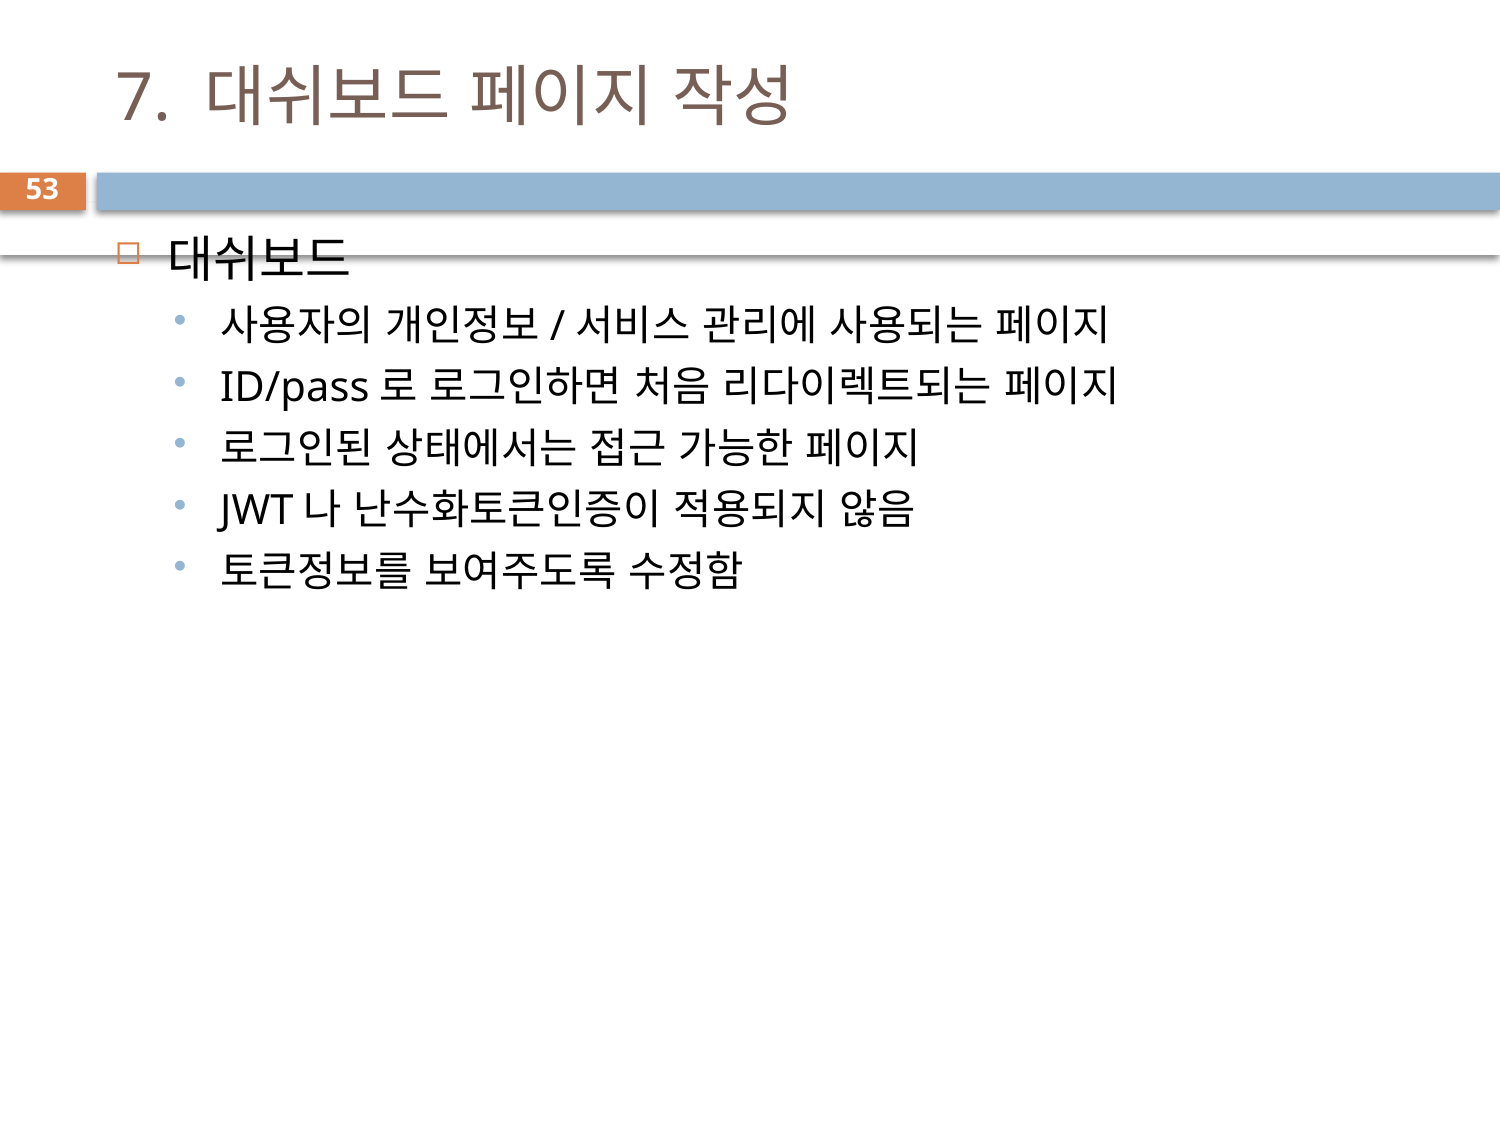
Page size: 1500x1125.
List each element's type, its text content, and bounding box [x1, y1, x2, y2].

list 대쉬보드 사용자의 개인정보/서비스 관리에 사용되는 페이지 ID/pass로 로그인하면 처음 리다이렉트되는 페이지 로그인된 상태에서는 접근 가능한 페이지 JWT나 난수화토큰인증이 적용되지 않음 토큰정보를 보여주도록 수정함 [100, 219, 1438, 1047]
slide_number 53 [0, 170, 87, 211]
title 7. 대쉬보드 페이지 작성 [100, 37, 1438, 149]
